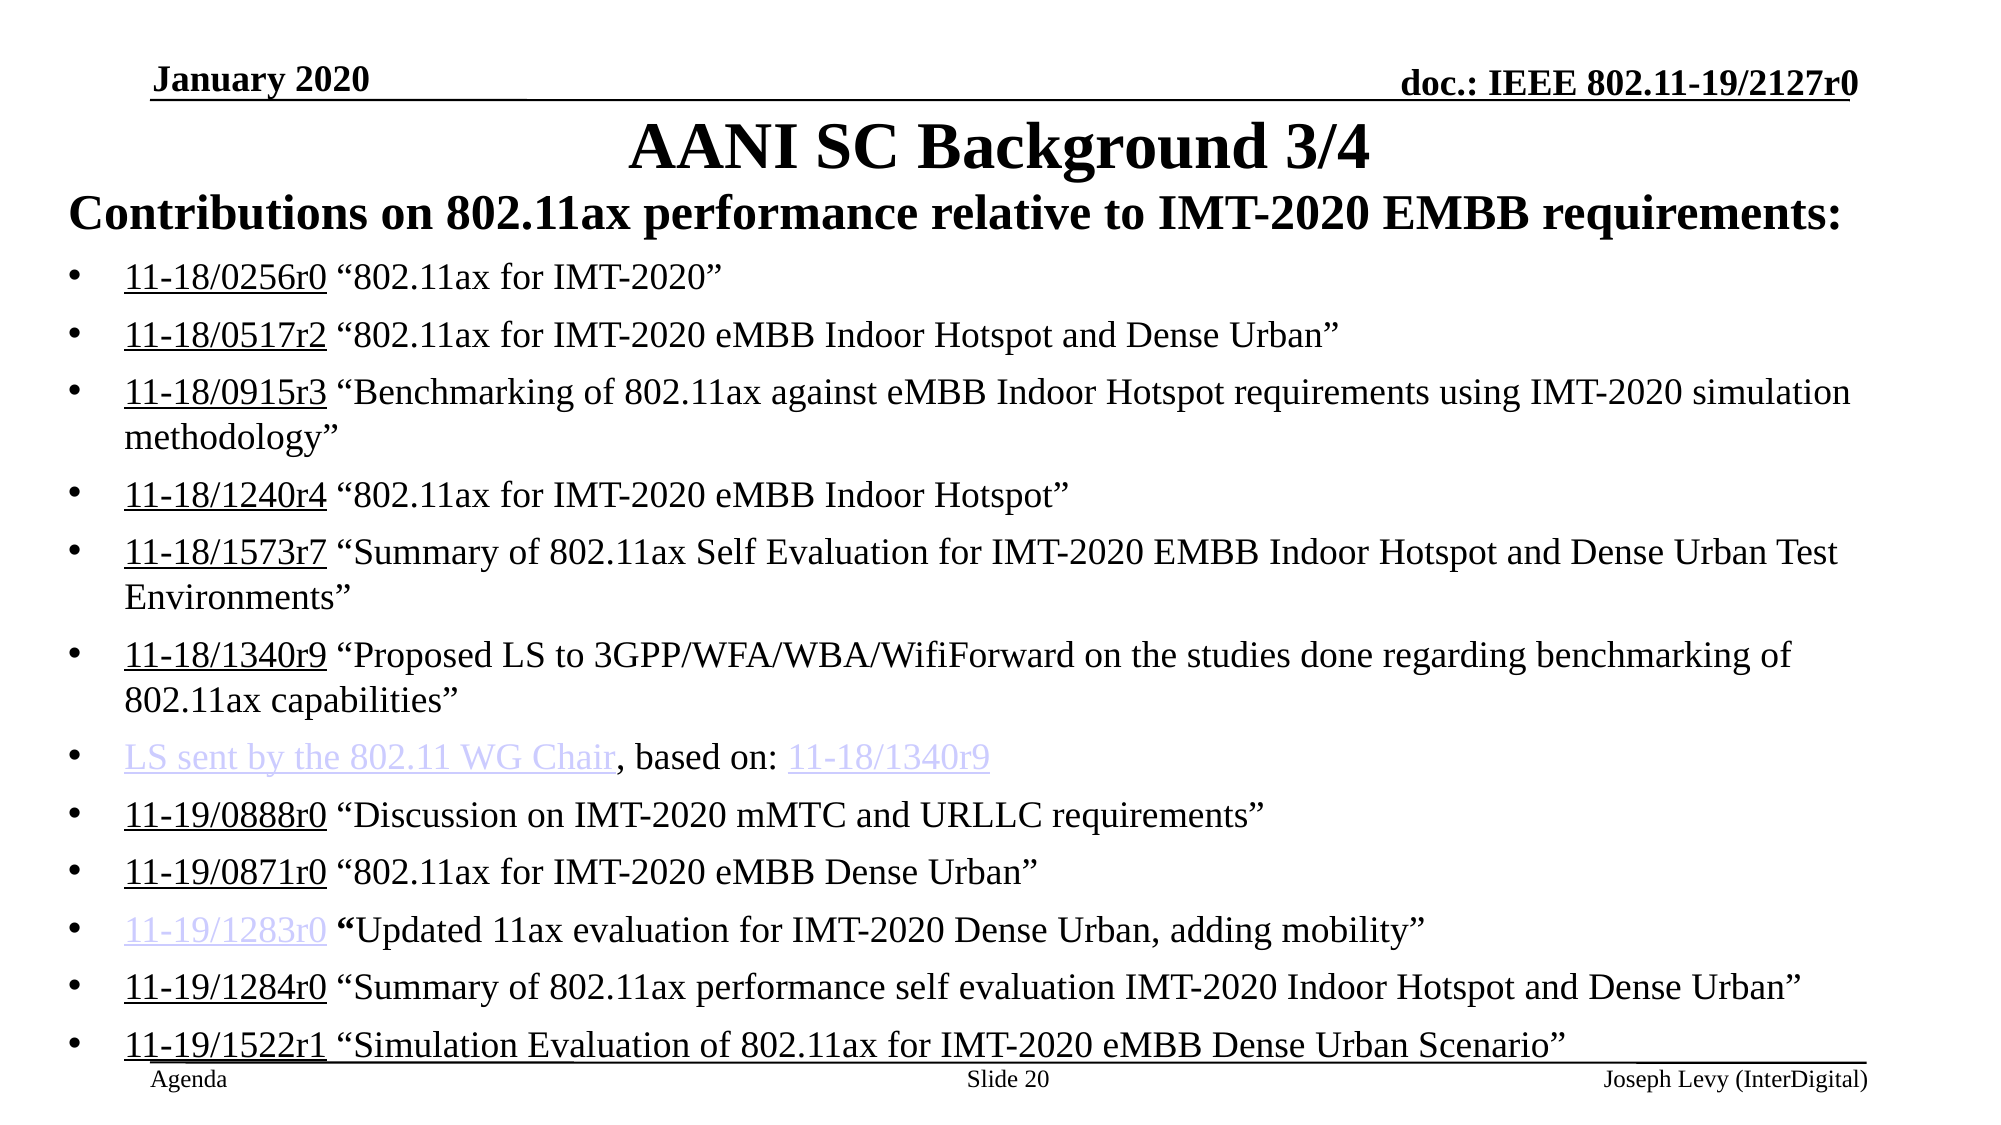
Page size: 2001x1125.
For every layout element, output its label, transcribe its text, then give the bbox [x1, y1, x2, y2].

footer Joseph Levy (InterDigital) [1171, 1061, 1869, 1093]
title AANI SC Background 3/4 [149, 112, 1850, 171]
list Contributions on 802.11ax performance relative to IMT-2020 EMBB requirements: 11-18/0256r0 “802.11ax for IMT-2020” 11-18/0517r2 “802.11ax for IMT-2020 eMBB Indoor Hotspot and Dense Urban” 11-18/0915r3 “Benchmarking of 802.11ax against eMBB Indoor Hotspot requirements using IMT-2020 simulation methodology” 11-18/1240r4 “802.11ax for IMT-2020 eMBB Indoor Hotspot” 11-18/1573r7 “Summary of 802.11ax Self Evaluation for IMT-2020 EMBB Indoor Hotspot and Dense Urban Test Environments” 11-18/1340r9 “Proposed LS to 3GPP/WFA/WBA/WifiForward on the studies done regarding benchmarking of 802.11ax capabilities” LS sent by the 802.11 WG Chair, based on: 11-18/1340r9 11-19/0888r0 “Discussion on IMT-2020 mMTC and URLLC requirements” 11-19/0871r0 “802.11ax for IMT-2020 eMBB Dense Urban” 11-19/1283r0 “Updated 11ax evaluation for IMT-2020 Dense Urban, adding mobility” 11-19/1284r0 “Summary of 802.11ax performance self evaluation IMT-2020 Indoor Hotspot and Dense Urban” 11-19/1522r1 “Simulation Evaluation of 802.11ax for IMT-2020 eMBB Dense Urban Scenario” [52, 171, 1870, 1060]
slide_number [152, 54, 563, 100]
slide_number Slide 20 [950, 1061, 1067, 1123]
